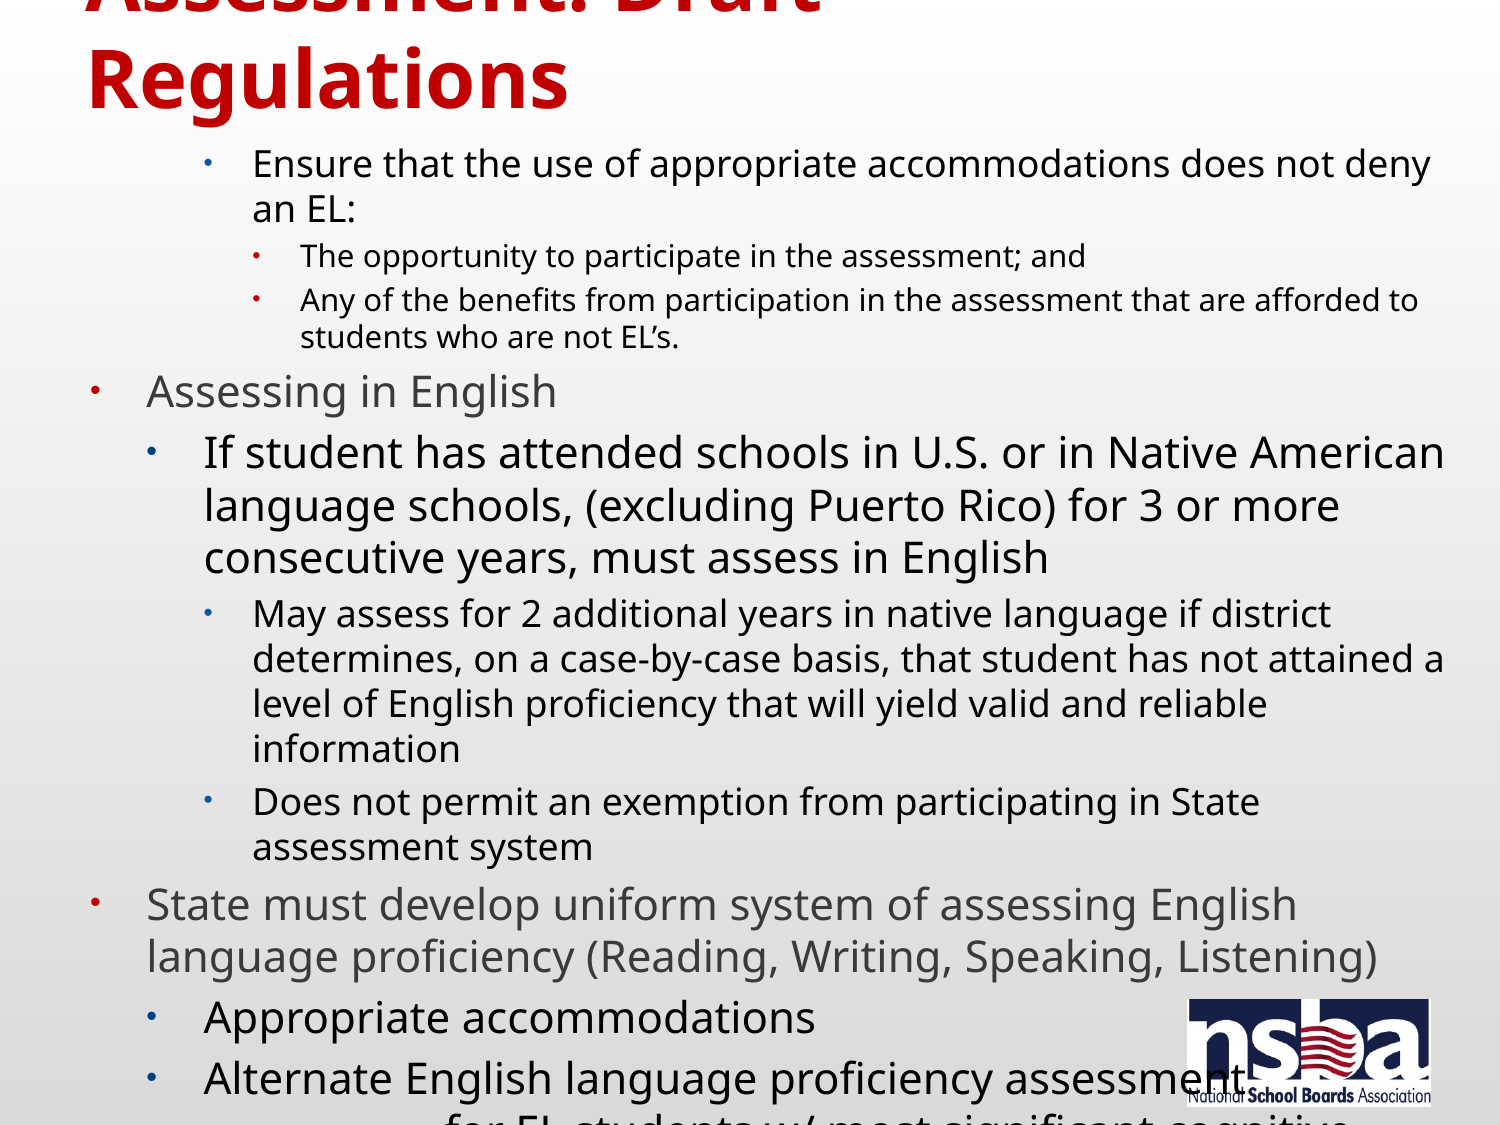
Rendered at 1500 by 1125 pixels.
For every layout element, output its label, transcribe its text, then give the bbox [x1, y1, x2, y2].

list Ensure that the use of appropriate accommodations does not deny an EL: The opportunity to participate in the assessment; and Any of the benefits from participation in the assessment that are afforded to students who are not EL’s. Assessing in English If student has attended schools in U.S. or in Native American language schools, (excluding Puerto Rico) for 3 or more consecutive years, must assess in English May assess for 2 additional years in native language if district determines, on a case-by-case basis, that student has not attained a level of English proficiency that will yield valid and reliable information Does not permit an exemption from participating in State assessment system State must develop uniform system of assessing English language proficiency (Reading, Writing, Speaking, Listening) Appropriate accommodations Alternate English language proficiency assessment for EL students w/ most significant cognitive disabilities [74, 132, 1488, 1125]
title Assessment: Draft Regulations [70, 24, 1309, 133]
